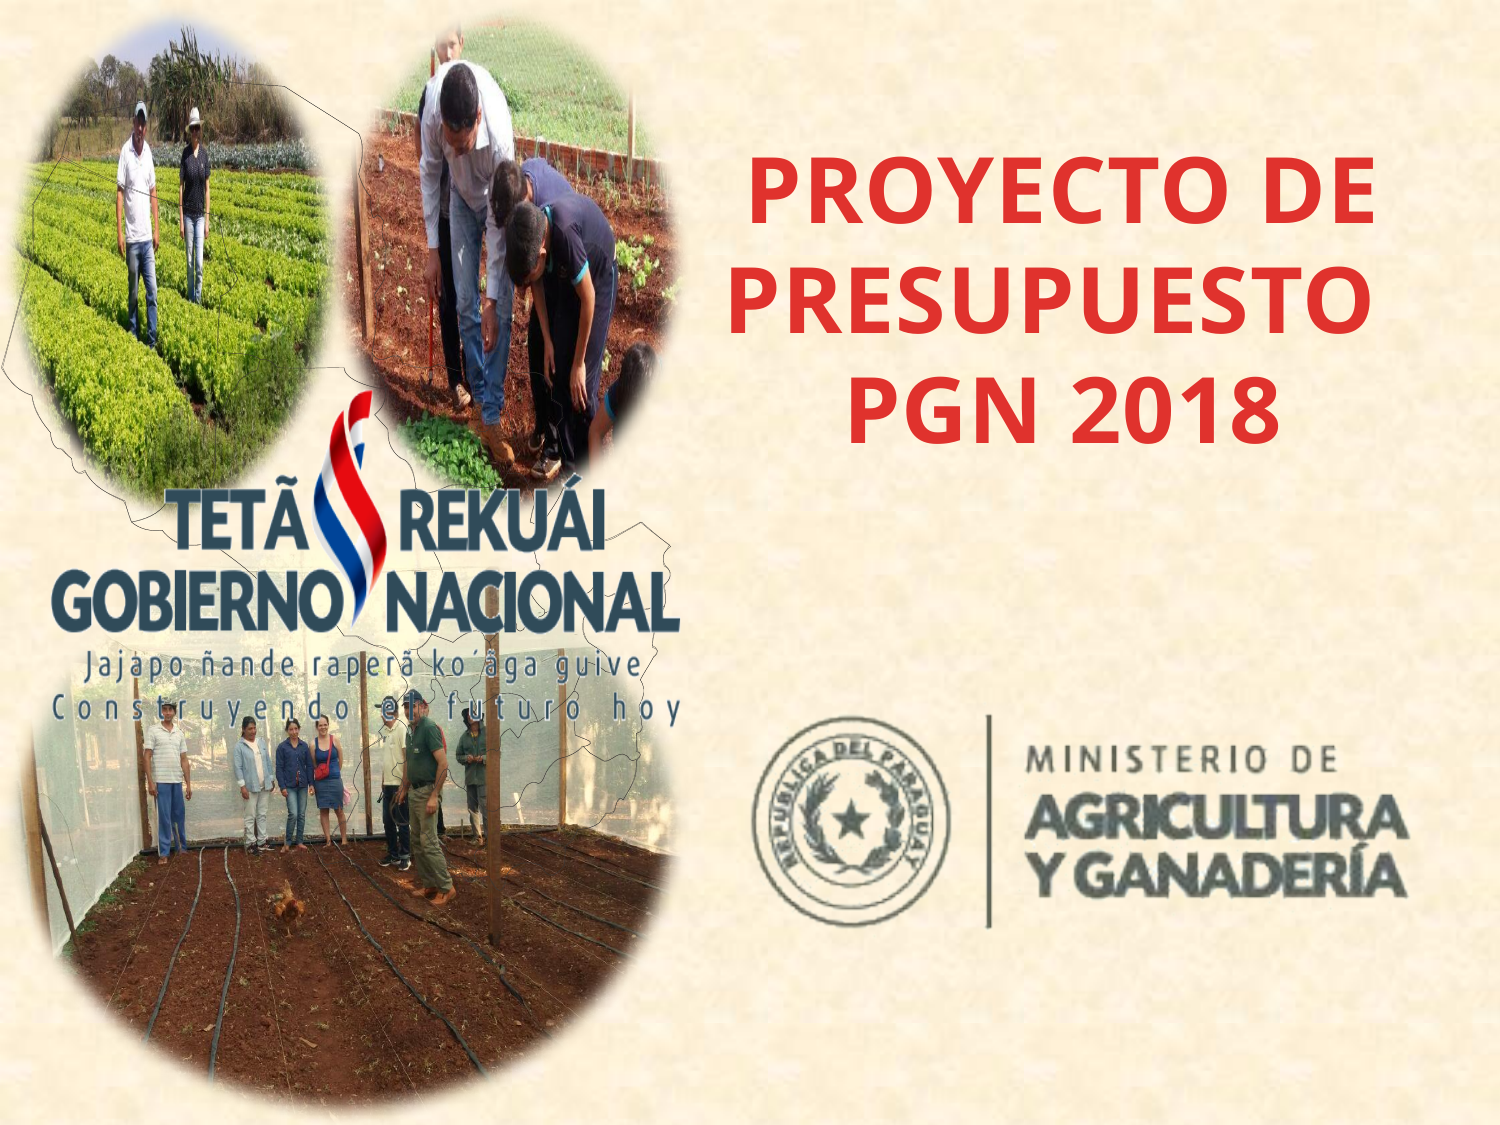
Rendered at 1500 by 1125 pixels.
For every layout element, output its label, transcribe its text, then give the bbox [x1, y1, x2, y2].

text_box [0, 77, 674, 894]
title PROYECTO DE PRESUPUESTO PGN 2018 [696, 113, 1436, 480]
picture [0, 0, 1500, 1125]
